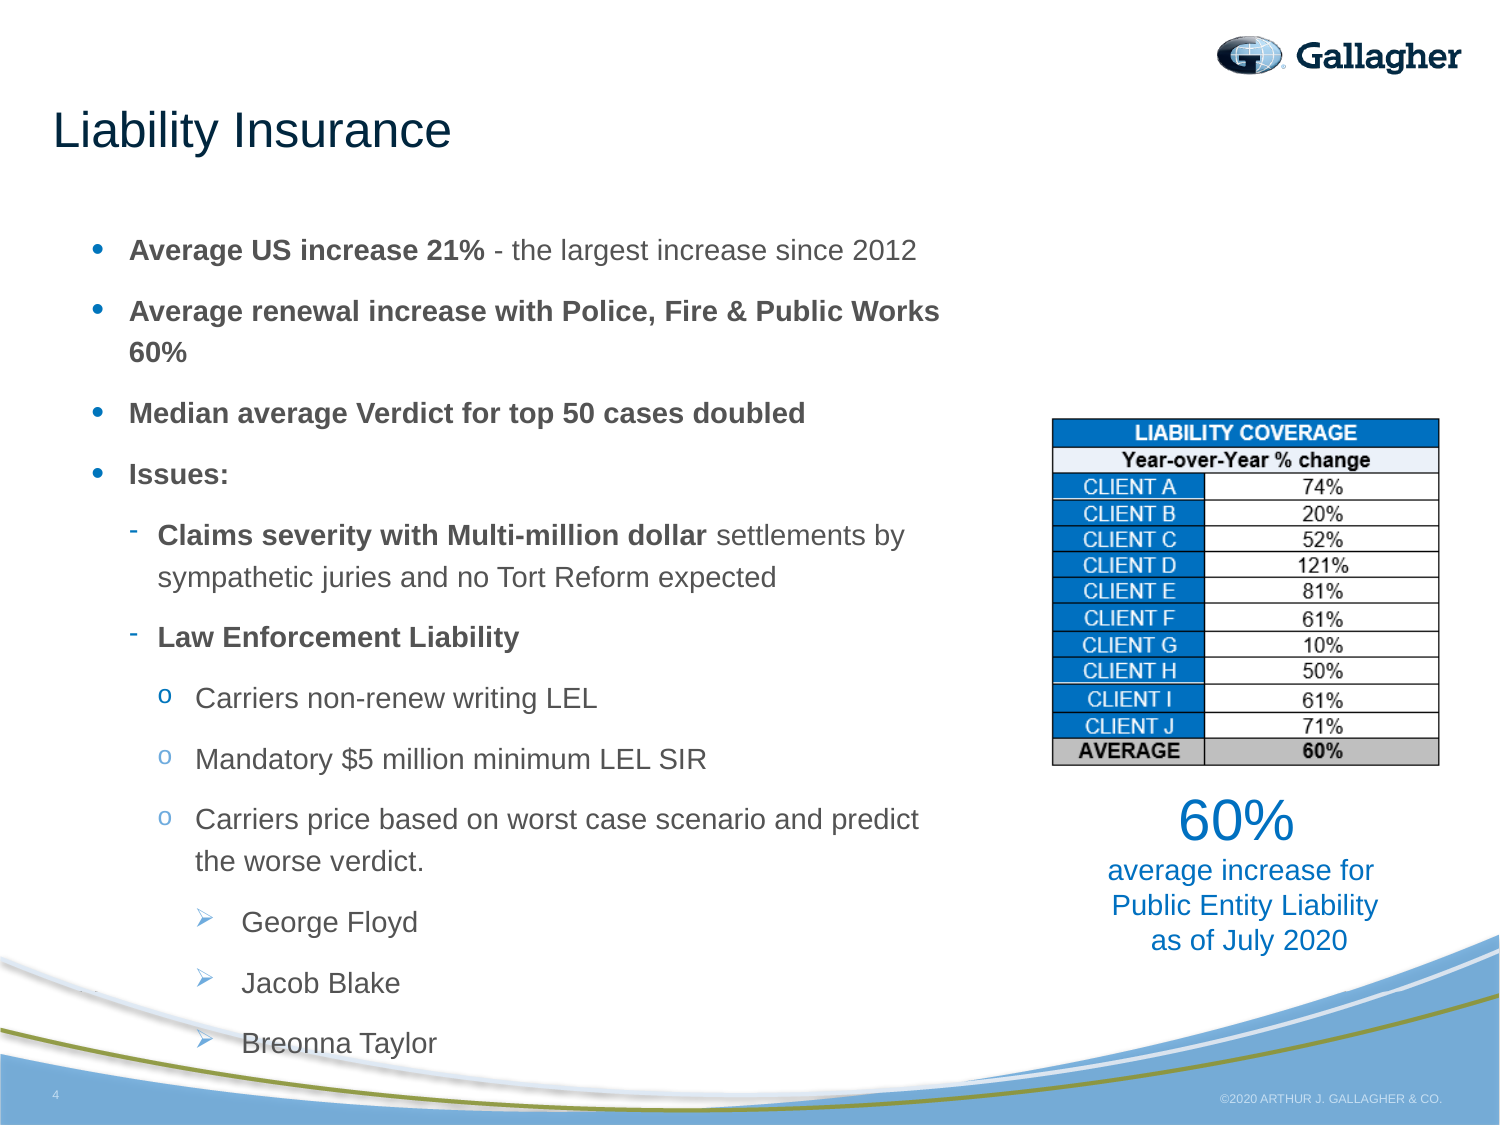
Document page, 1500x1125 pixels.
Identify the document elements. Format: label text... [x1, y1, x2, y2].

picture [1191, 10, 1485, 100]
picture [0, 862, 1500, 1125]
picture [1047, 412, 1446, 775]
title Liability Insurance [37, 29, 1013, 165]
list Average US increase 21% - the largest increase since 2012 Average renewal increase with Police, Fire & Public Works 60% Median average Verdict for top 50 cases doubled Issues: Claims severity with Multi-million dollar settlements by sympathetic juries and no Tort Reform expected Law Enforcement Liability Carriers non-renew writing LEL Mandatory $5 million minimum LEL SIR Carriers price based on worst case scenario and predict the worse verdict. George Floyd Jacob Blake Breonna Taylor [76, 216, 974, 1088]
text_box 60% average increase for Public Entity Liability as of July 2020 [1045, 781, 1446, 964]
